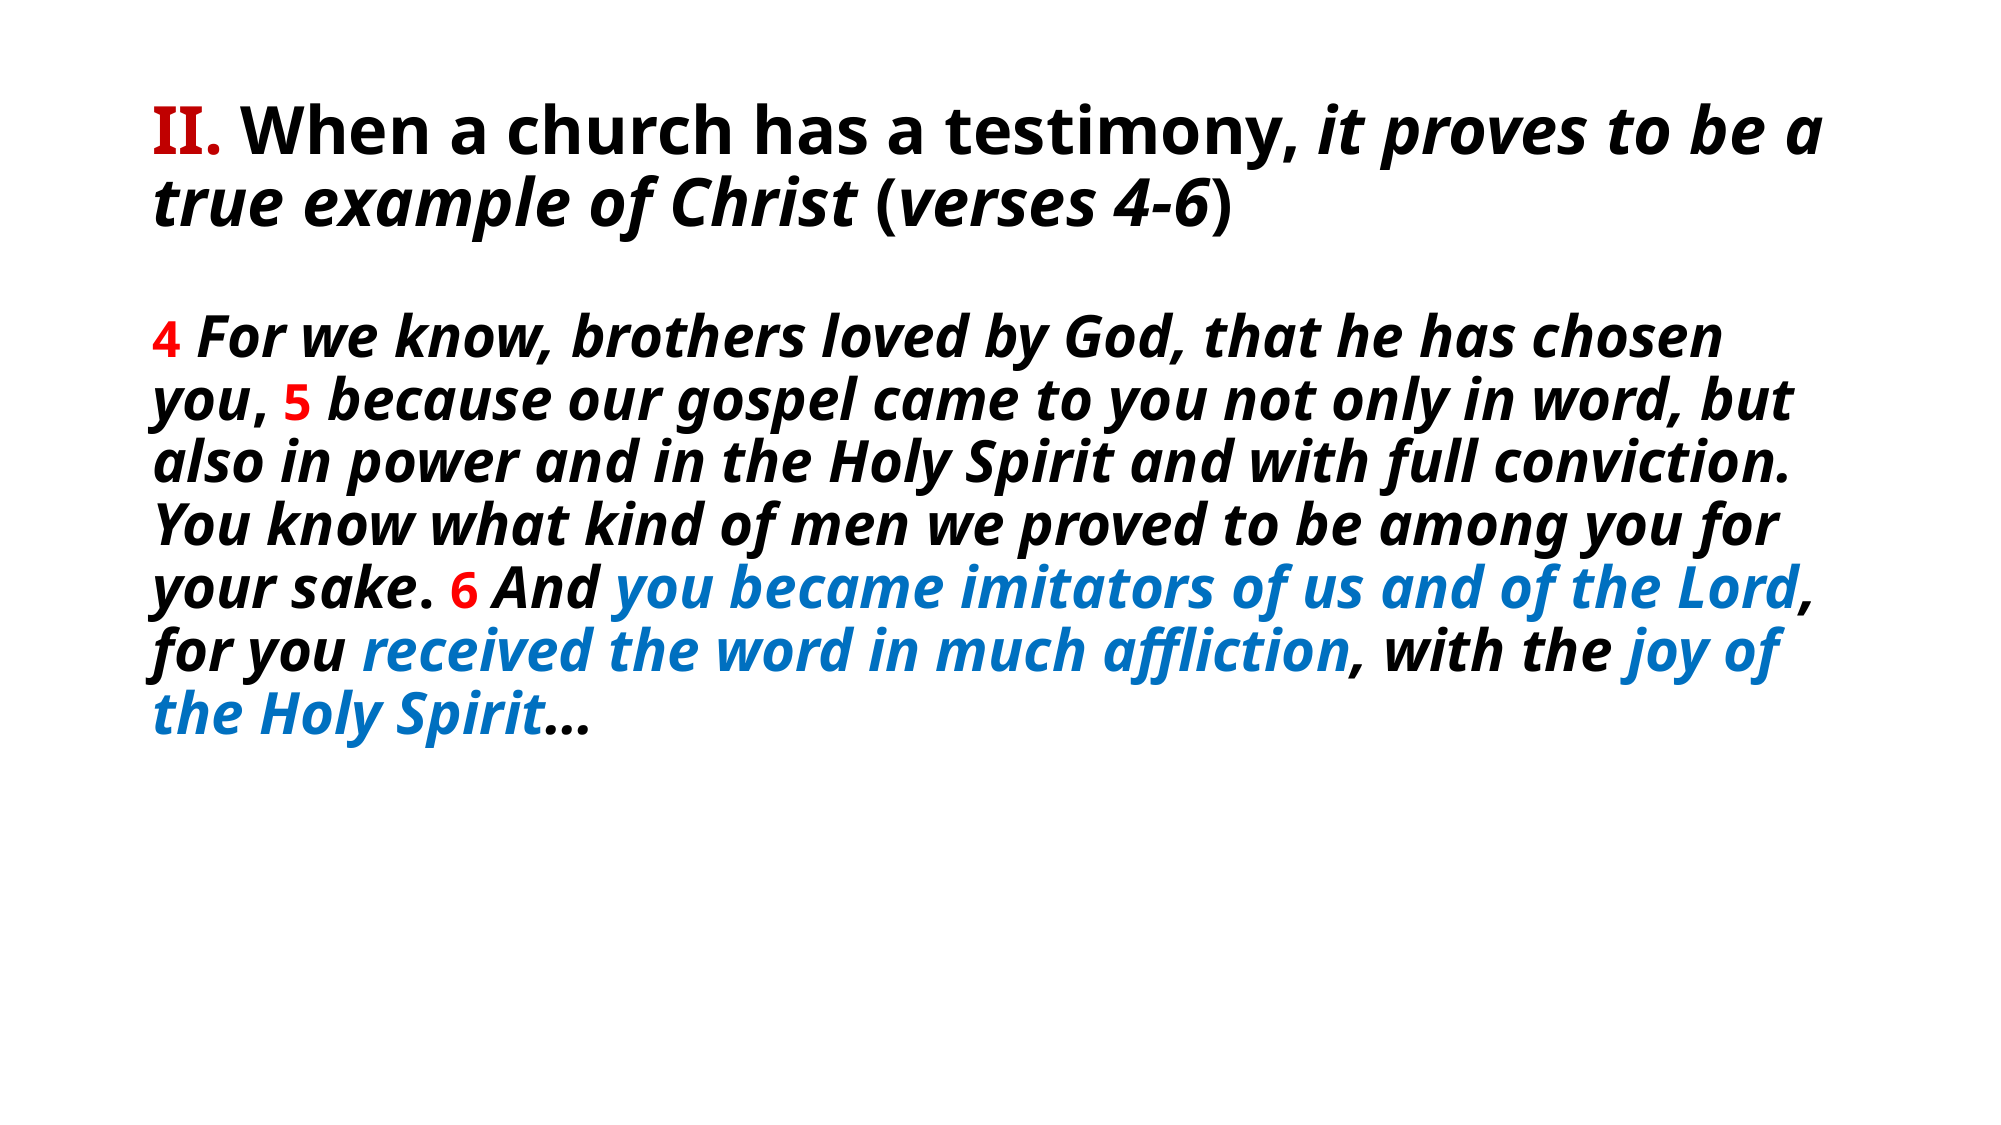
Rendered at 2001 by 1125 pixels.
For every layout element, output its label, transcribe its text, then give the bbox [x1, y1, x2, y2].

title II. When a church has a testimony, it proves to be a true example of Christ (verses 4-6) [137, 59, 1863, 278]
list 4 For we know, brothers loved by God, that he has chosen you, 5 because our gospel came to you not only in word, but also in power and in the Holy Spirit and with full conviction. You know what kind of men we proved to be among you for your sake. 6 And you became imitators of us and of the Lord, for you received the word in much affliction, with the joy of the Holy Spirit… [137, 299, 1863, 1014]
